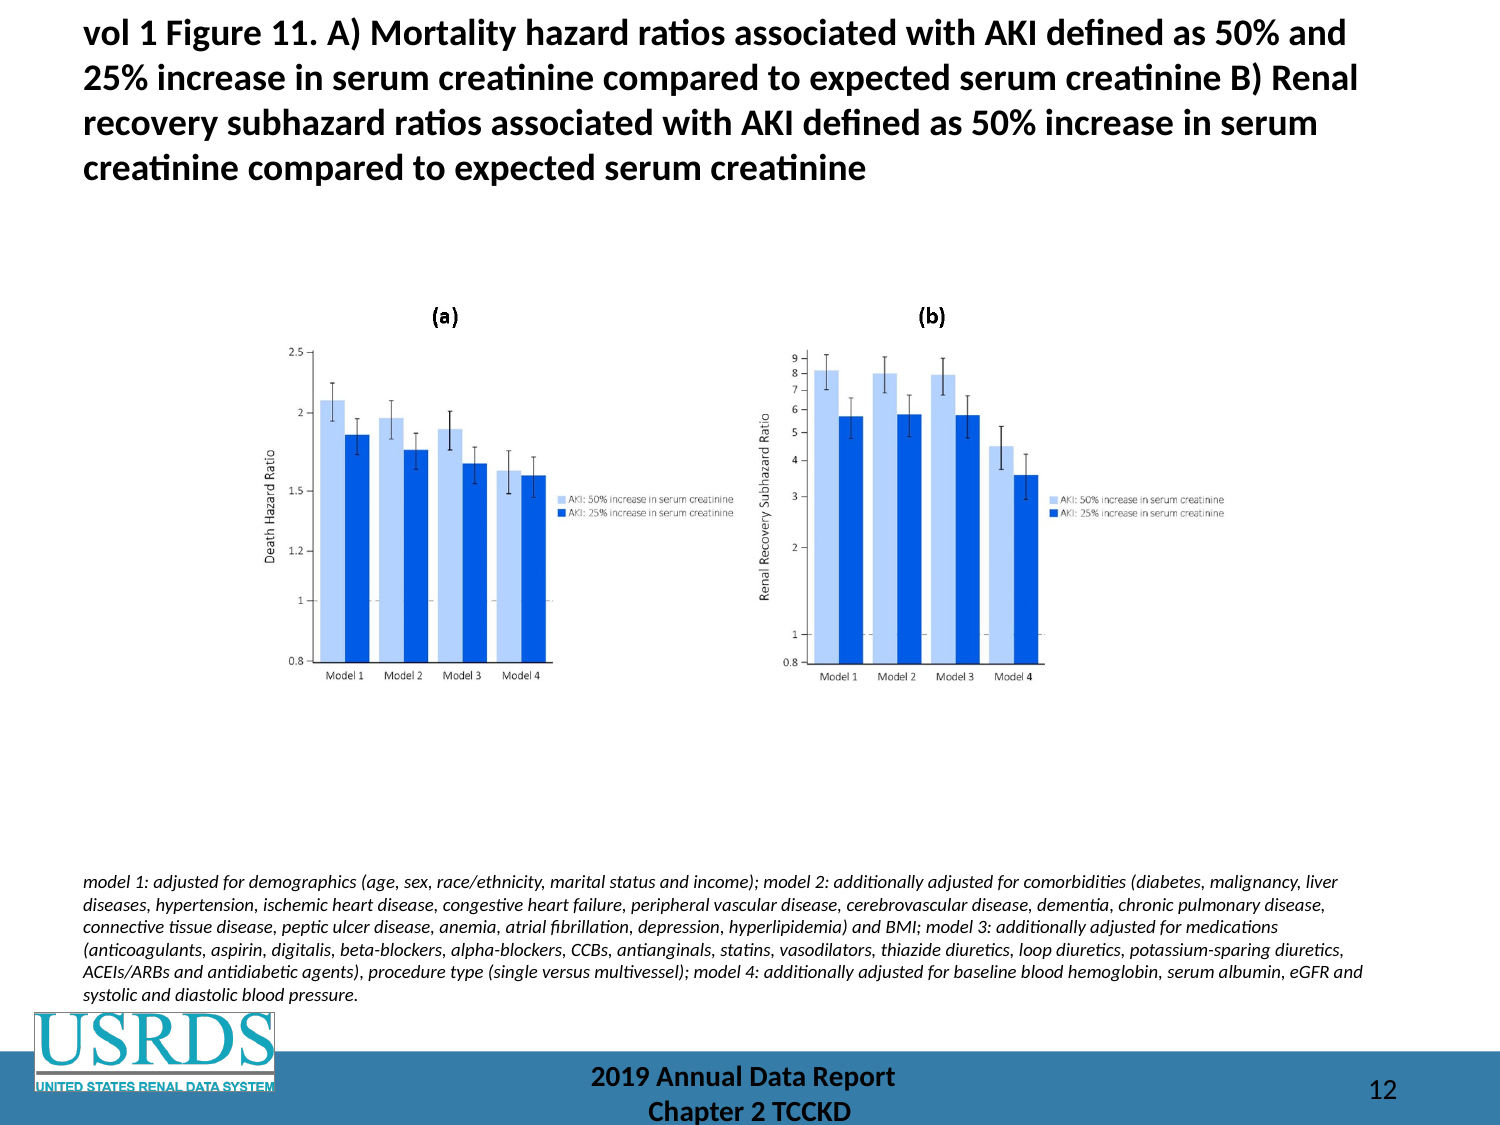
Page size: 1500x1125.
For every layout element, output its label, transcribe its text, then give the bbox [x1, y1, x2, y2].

text_box model 1: adjusted for demographics (age, sex, race/ethnicity, marital status and income); model 2: additionally adjusted for comorbidities (diabetes, malignancy, liver diseases, hypertension, ischemic heart disease, congestive heart failure, peripheral vascular disease, cerebrovascular disease, dementia, chronic pulmonary disease, connective tissue disease, peptic ulcer disease, anemia, atrial fibrillation, depression, hyperlipidemia) and BMI; model 3: additionally adjusted for medications (anticoagulants, aspirin, digitalis, beta-blockers, alpha-blockers, CCBs, antianginals, statins, vasodilators, thiazide diuretics, loop diuretics, potassium-sparing diuretics, ACEIs/ARBs and antidiabetic agents), procedure type (single versus multivessel); model 4: additionally adjusted for baseline blood hemoglobin, serum albumin, eGFR and systolic and diastolic blood pressure. [68, 862, 1419, 1013]
picture [35, 1013, 274, 1091]
slide_number 12 [1262, 1062, 1413, 1108]
text_box vol 1 Figure 11. A) Mortality hazard ratios associated with AKI defined as 50% and 25% increase in serum creatinine compared to expected serum creatinine B) Renal recovery subhazard ratios associated with AKI defined as 50% increase in serum creatinine compared to expected serum creatinine [68, 0, 1419, 196]
text_box 2019 Annual Data Report Chapter 2 TCCKD [493, 1049, 1007, 1125]
picture [255, 293, 1232, 691]
